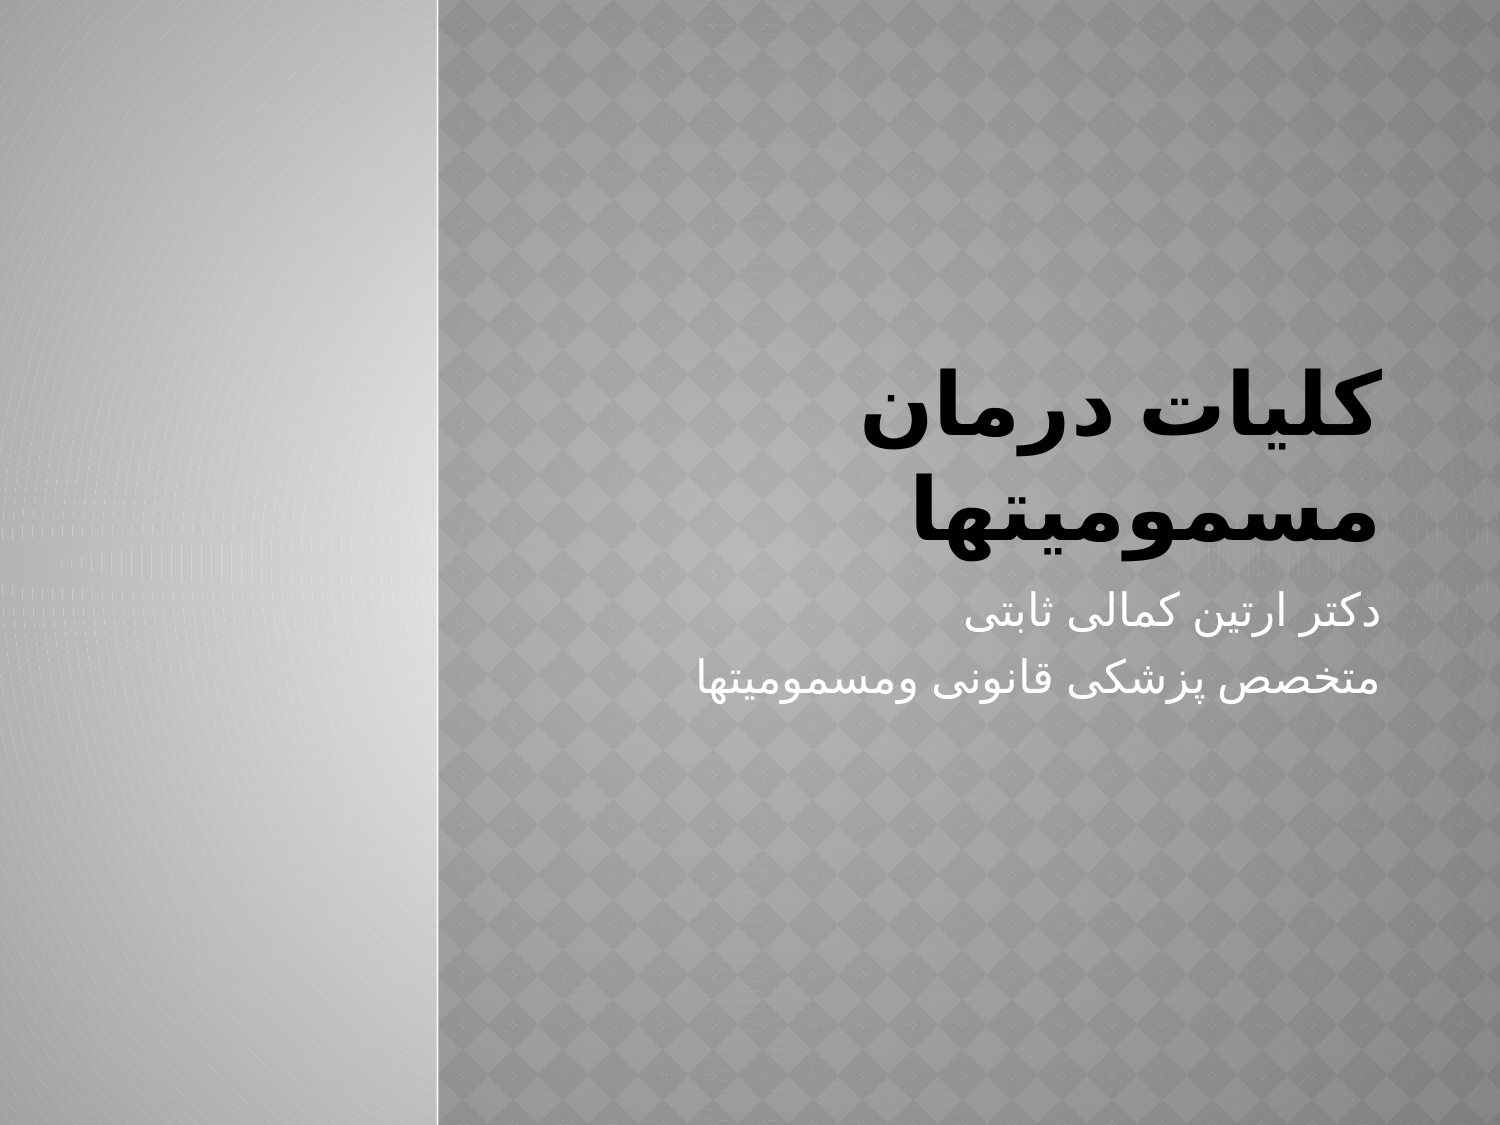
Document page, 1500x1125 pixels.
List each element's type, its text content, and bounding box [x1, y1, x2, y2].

title کلیات درمان مسمومیتها [552, 87, 1390, 558]
subtitle دکتر ارتین کمالی ثابتی متخصص پزشکی قانونی ومسمومیتها [550, 580, 1390, 762]
